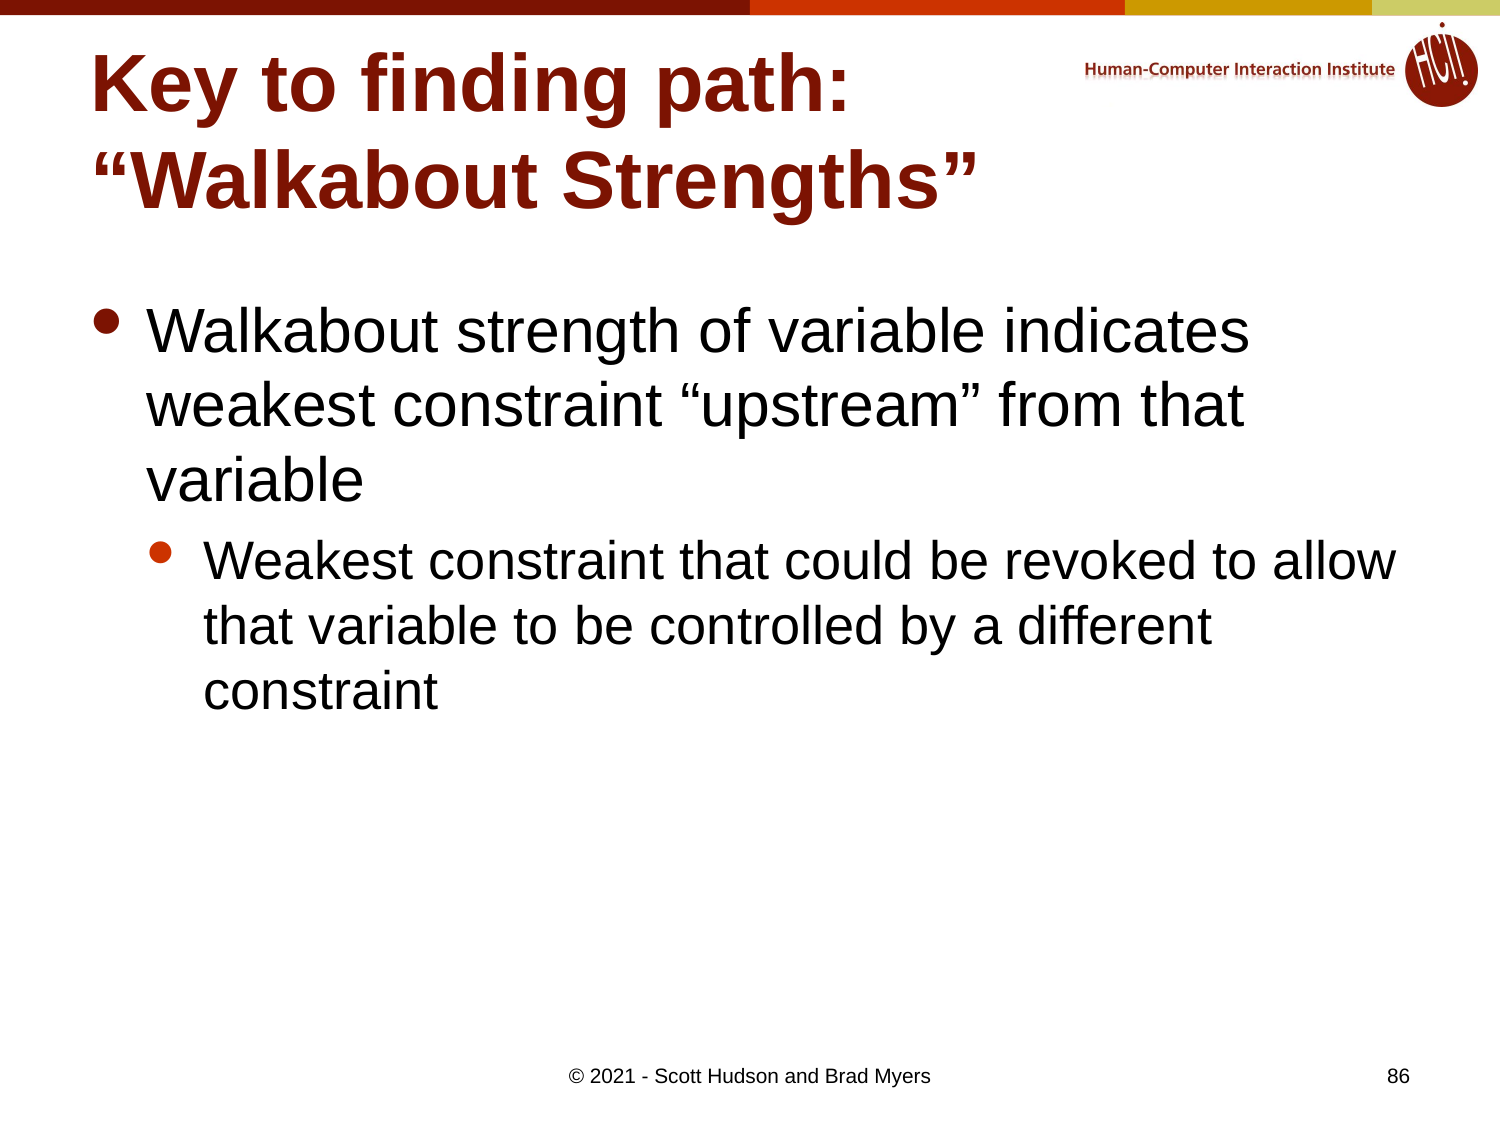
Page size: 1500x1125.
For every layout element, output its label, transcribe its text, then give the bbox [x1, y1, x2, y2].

footer © 2021 - Scott Hudson and Brad Myers [457, 1054, 1043, 1101]
list Walkabout strength of variable indicates weakest constraint “upstream” from that variable Weakest constraint that could be revoked to allow that variable to be controlled by a different constraint [74, 281, 1426, 1006]
picture [1313, 22, 1478, 107]
title Key to finding path: “Walkabout Strengths” [74, 19, 1313, 233]
slide_number 86 [1074, 1054, 1426, 1101]
